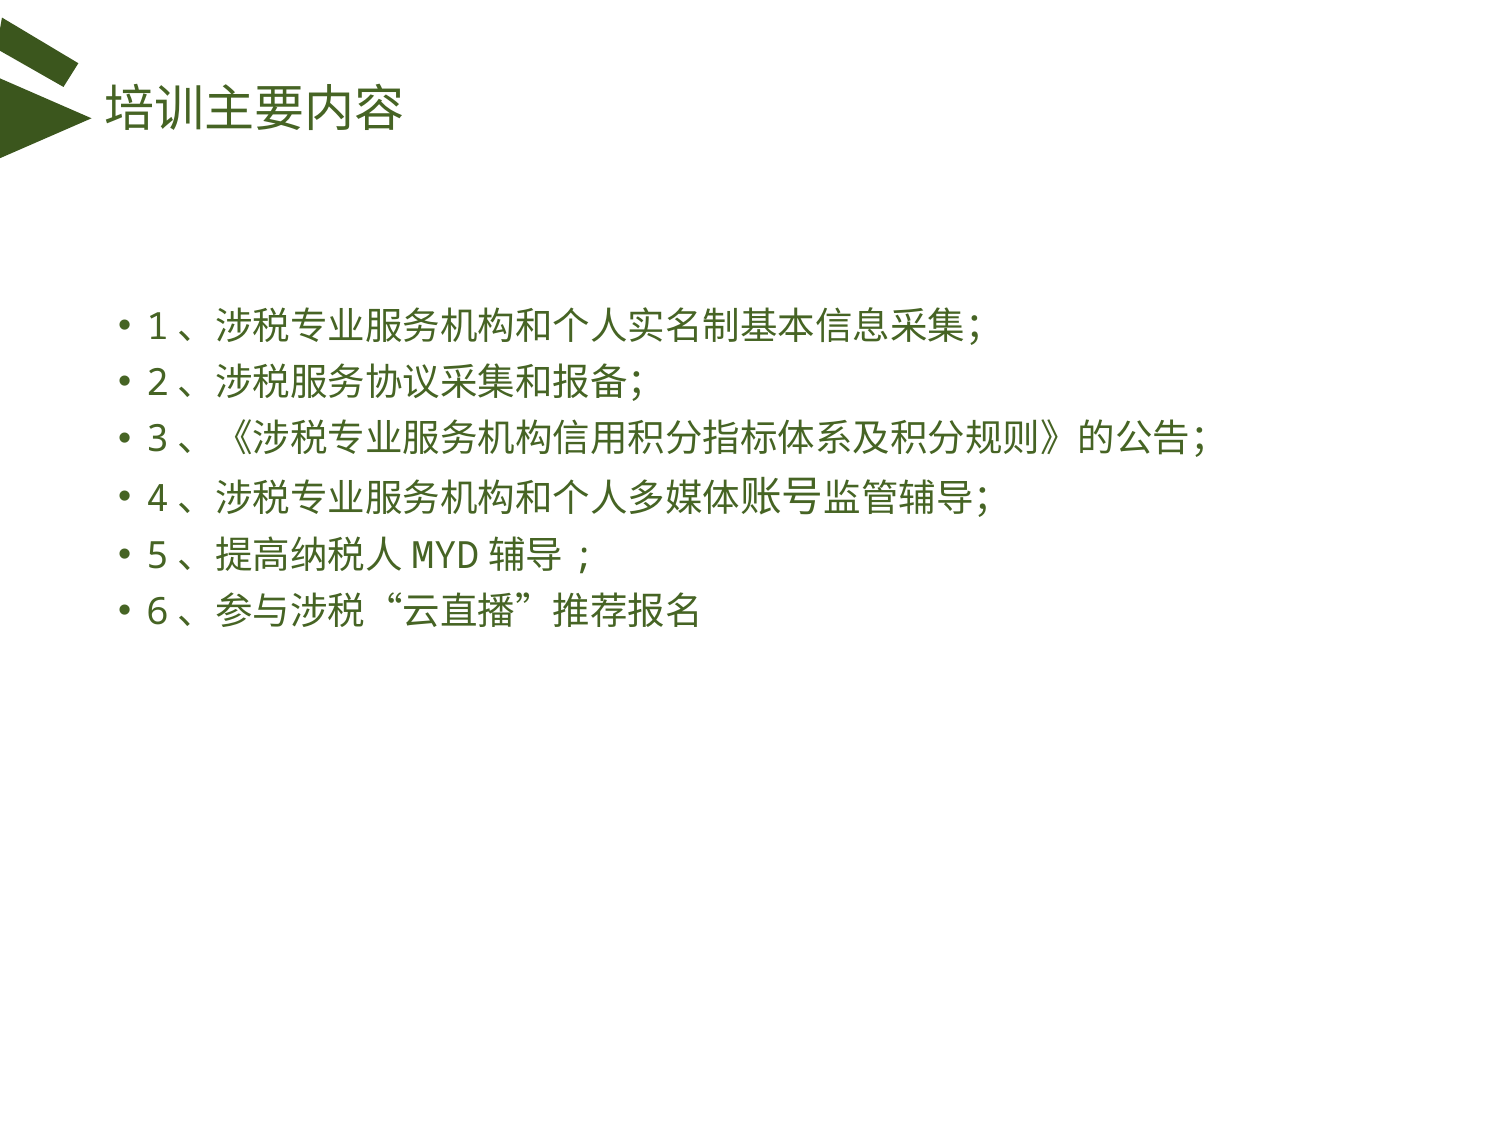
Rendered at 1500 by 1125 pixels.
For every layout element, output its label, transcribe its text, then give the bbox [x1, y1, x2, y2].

title 培训主要内容 [89, 5, 1384, 216]
list 1、涉税专业服务机构和个人实名制基本信息采集； 2、涉税服务协议采集和报备； 3、《涉税专业服务机构信用积分指标体系及积分规则》的公告； 4、涉税专业服务机构和个人多媒体账号监管辅导； 5、提高纳税人MYD辅导; 6、参与涉税“云直播”推荐报名 [103, 299, 1397, 1014]
